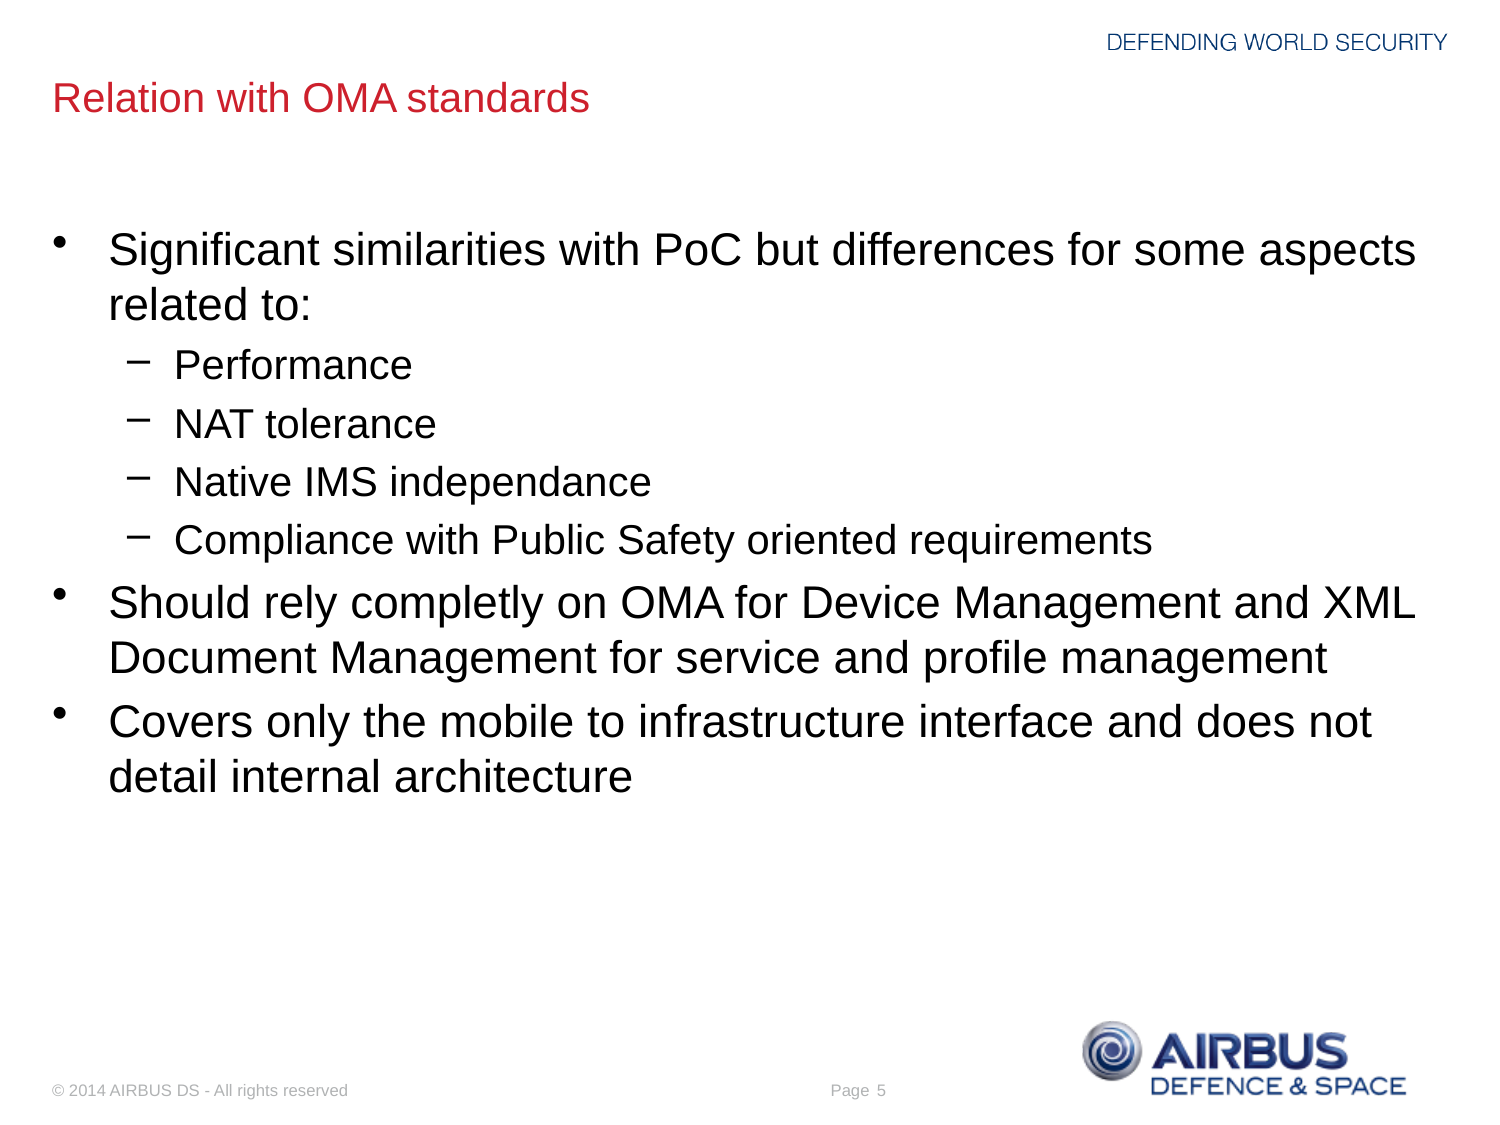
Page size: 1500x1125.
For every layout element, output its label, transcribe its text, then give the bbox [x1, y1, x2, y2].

text_box 5 [876, 1049, 1005, 1100]
list Significant similarities with PoC but differences for some aspects related to: Performance NAT tolerance Native IMS independance Compliance with Public Safety oriented requirements Should rely completly on OMA for Device Management and XML Document Management for service and profile management Covers only the mobile to infrastructure interface and does not detail internal architecture [52, 219, 1450, 988]
picture [1053, 992, 1436, 1125]
picture [1098, 22, 1460, 64]
title Relation with OMA standards [52, 70, 1450, 195]
